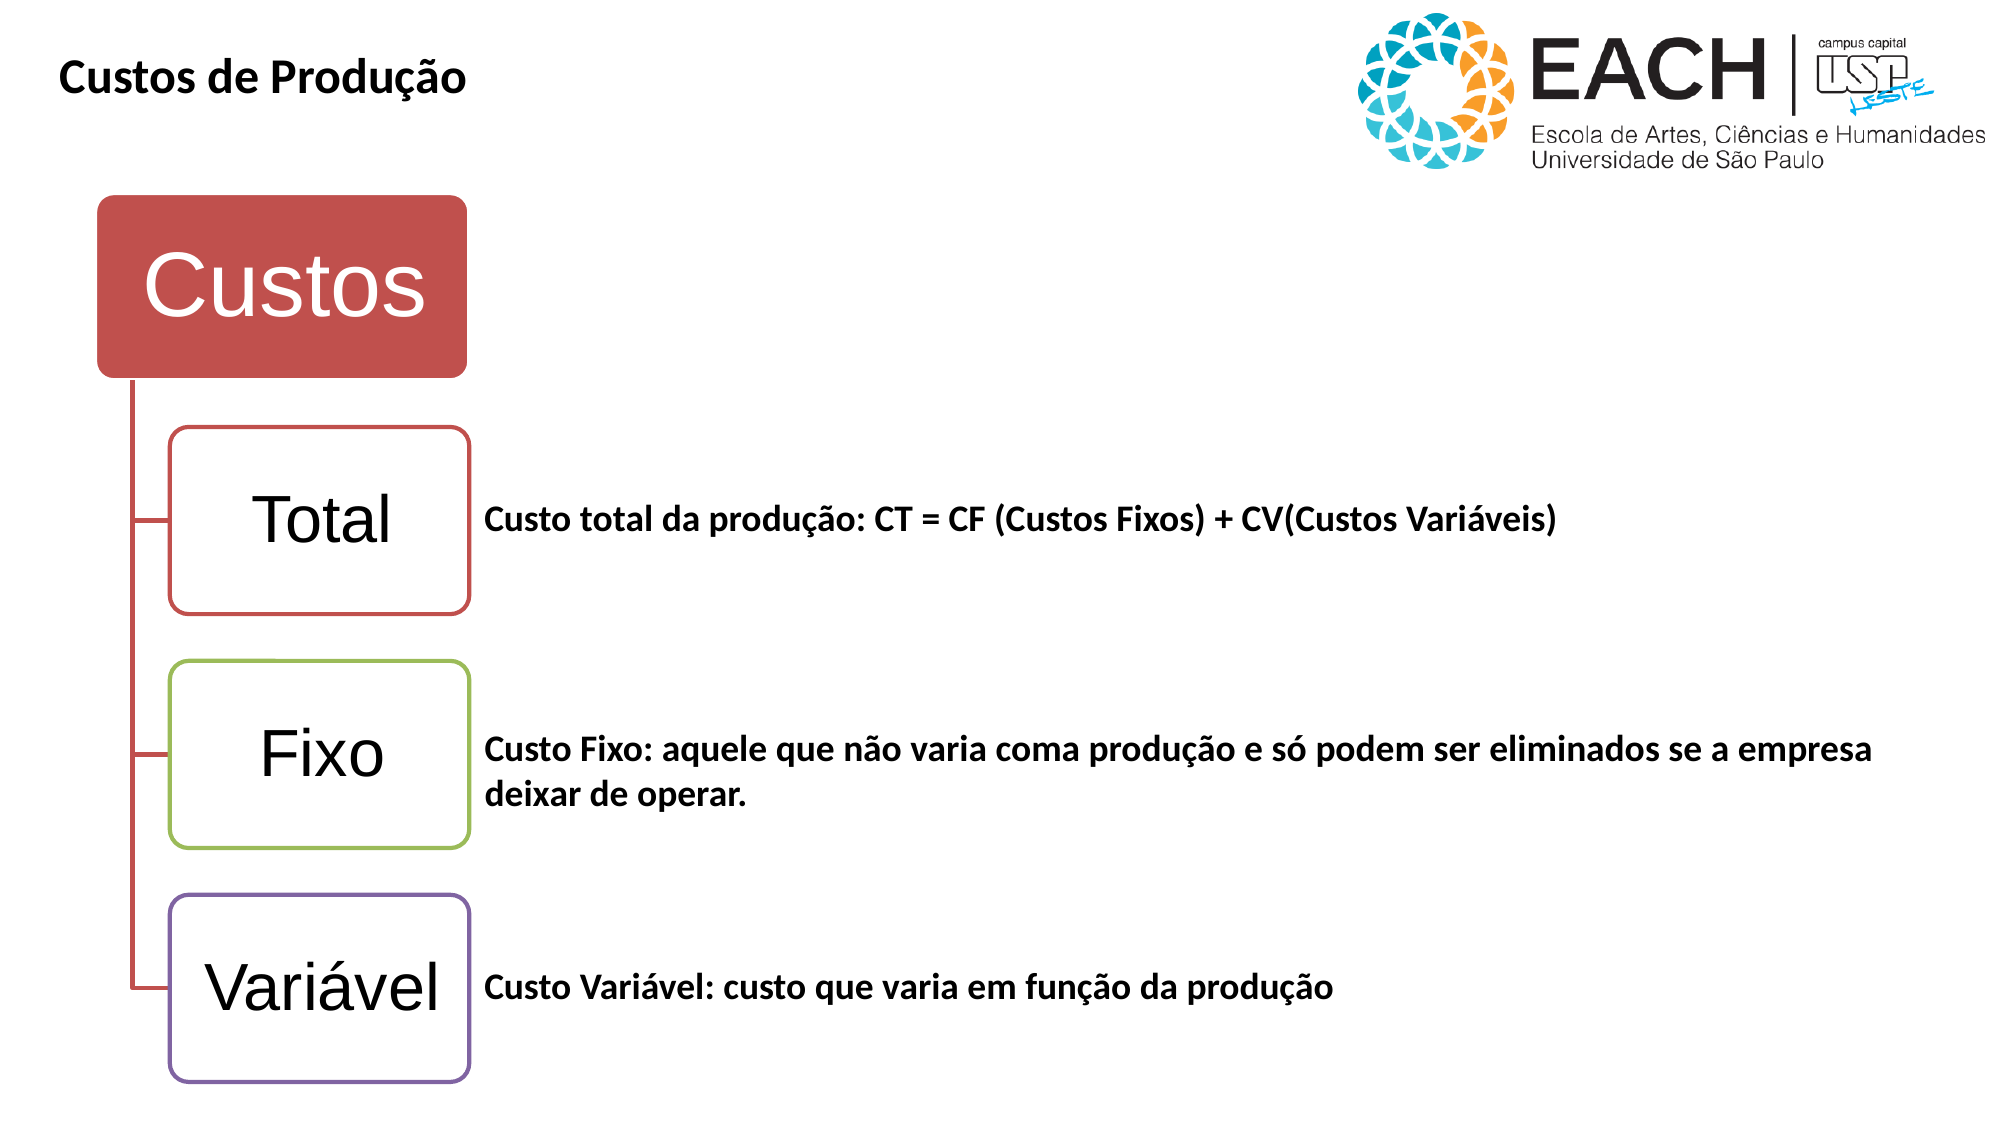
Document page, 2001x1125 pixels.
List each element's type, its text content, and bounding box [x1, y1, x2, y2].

text_box Custos de Produção [45, 36, 1497, 262]
text_box Custo Fixo: aquele que não varia coma produção e só podem ser eliminados se a empresa deixar de operar. [569, 716, 1944, 822]
text_box Custo total da produção: CT = CF (Custos Fixos) + CV(Custos Variáveis) [569, 487, 1592, 547]
picture [1358, 12, 1986, 170]
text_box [0, 192, 565, 1083]
text_box Custo Variável: custo que varia em função da produção [569, 954, 1592, 1014]
